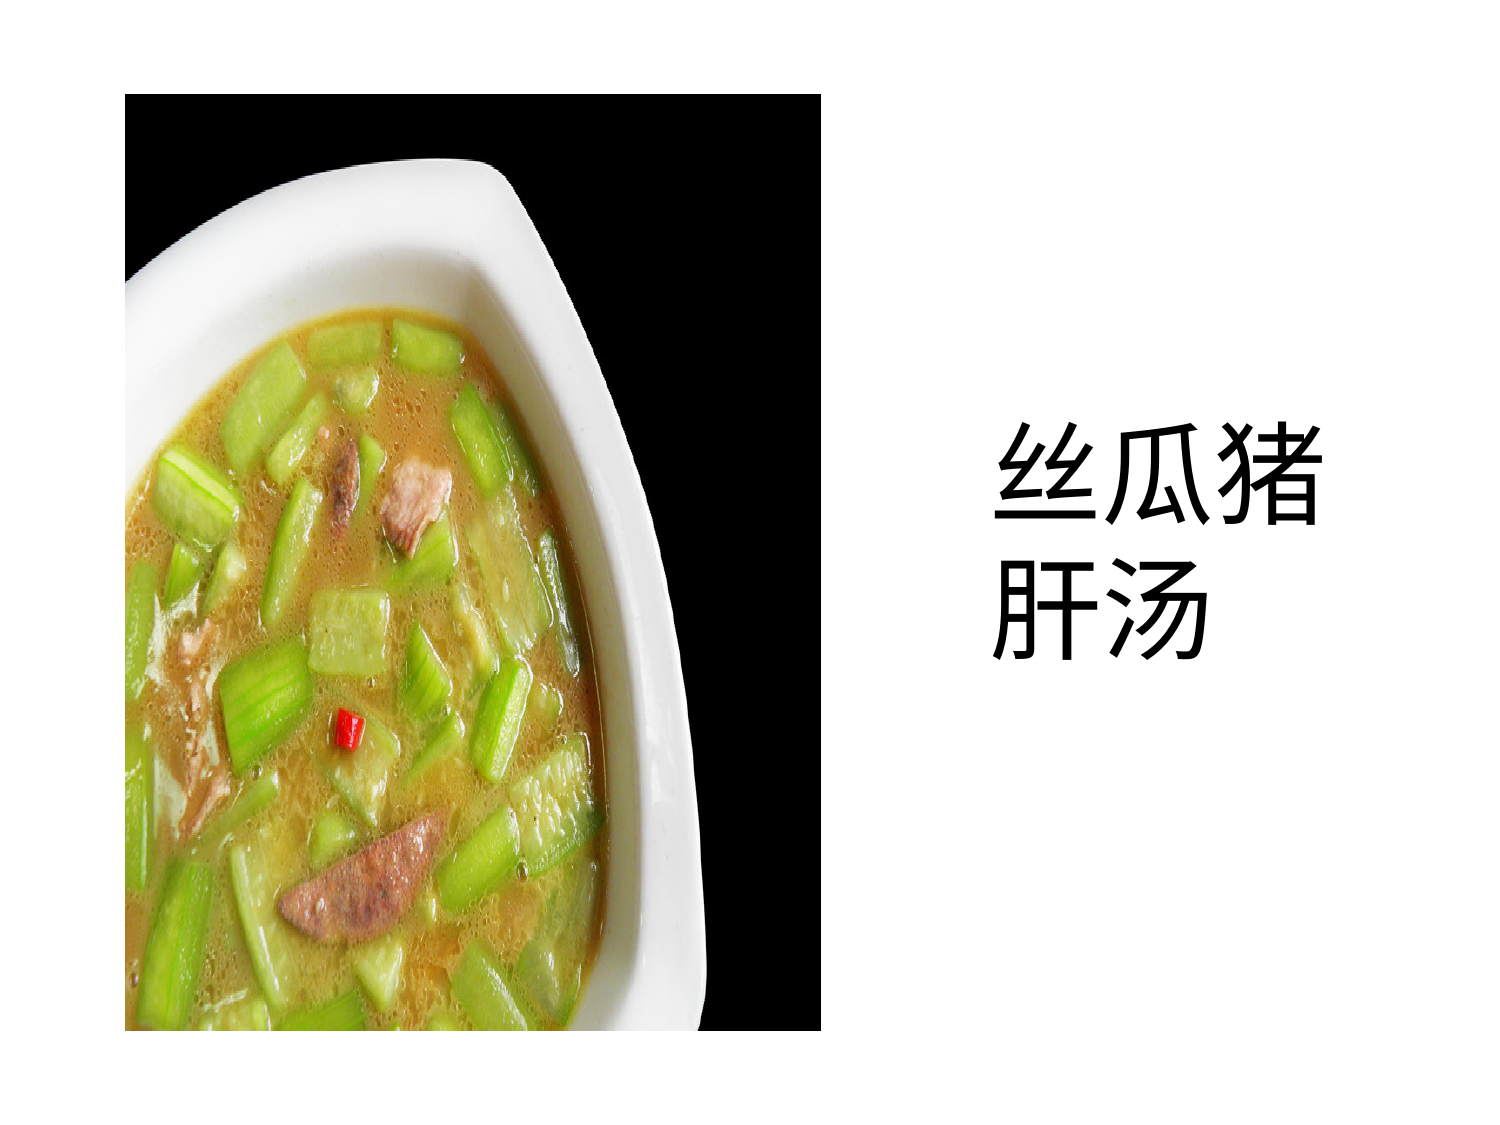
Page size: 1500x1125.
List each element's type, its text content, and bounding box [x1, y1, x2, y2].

picture [124, 94, 821, 1031]
text_box 丝瓜猪肝汤 [974, 397, 1365, 682]
